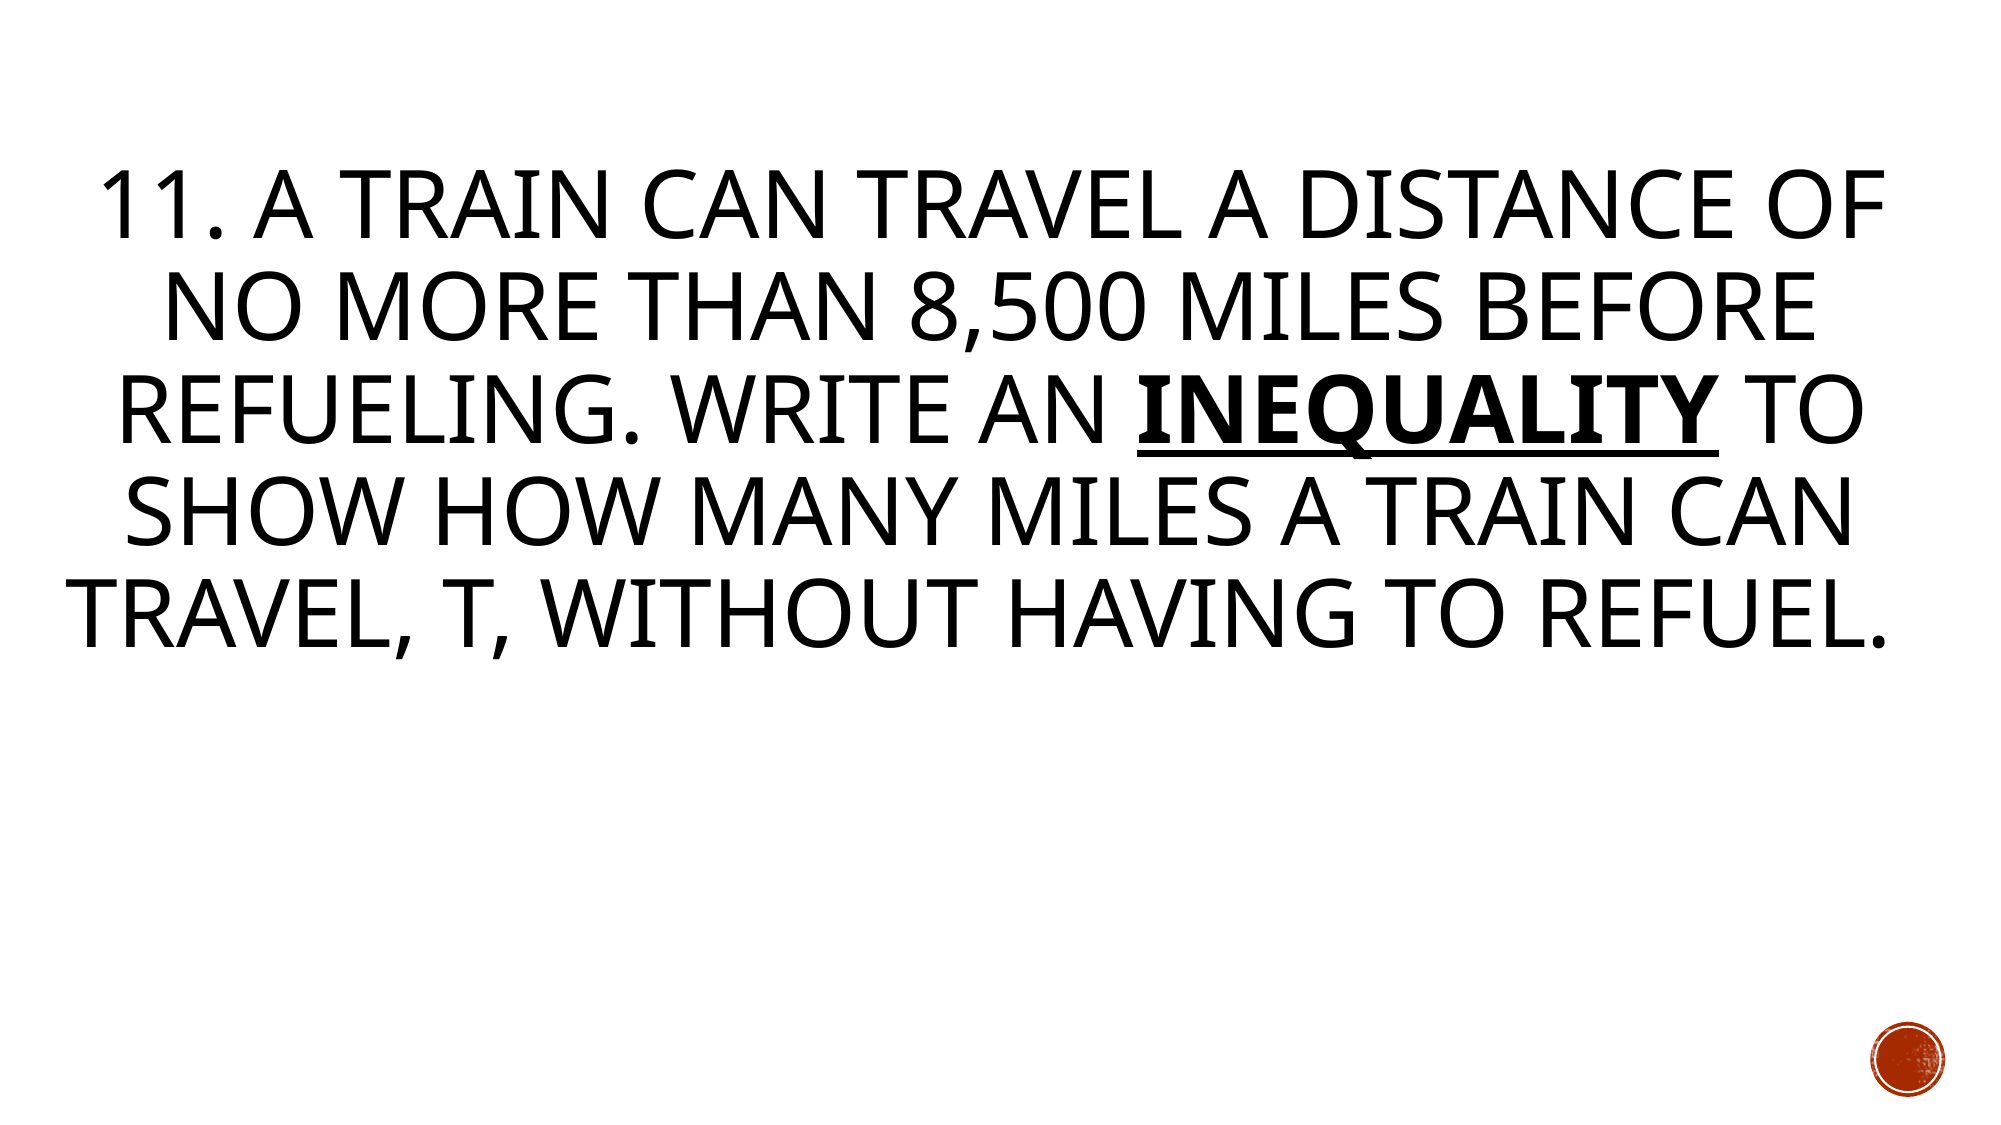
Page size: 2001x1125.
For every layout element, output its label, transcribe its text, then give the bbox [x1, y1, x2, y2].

title 11. A Train can travel a distance of no more than 8,500 Miles before refueling. Write an inequality to show how many miles a train can travel, t, without having to refuel. [41, 137, 1942, 1007]
